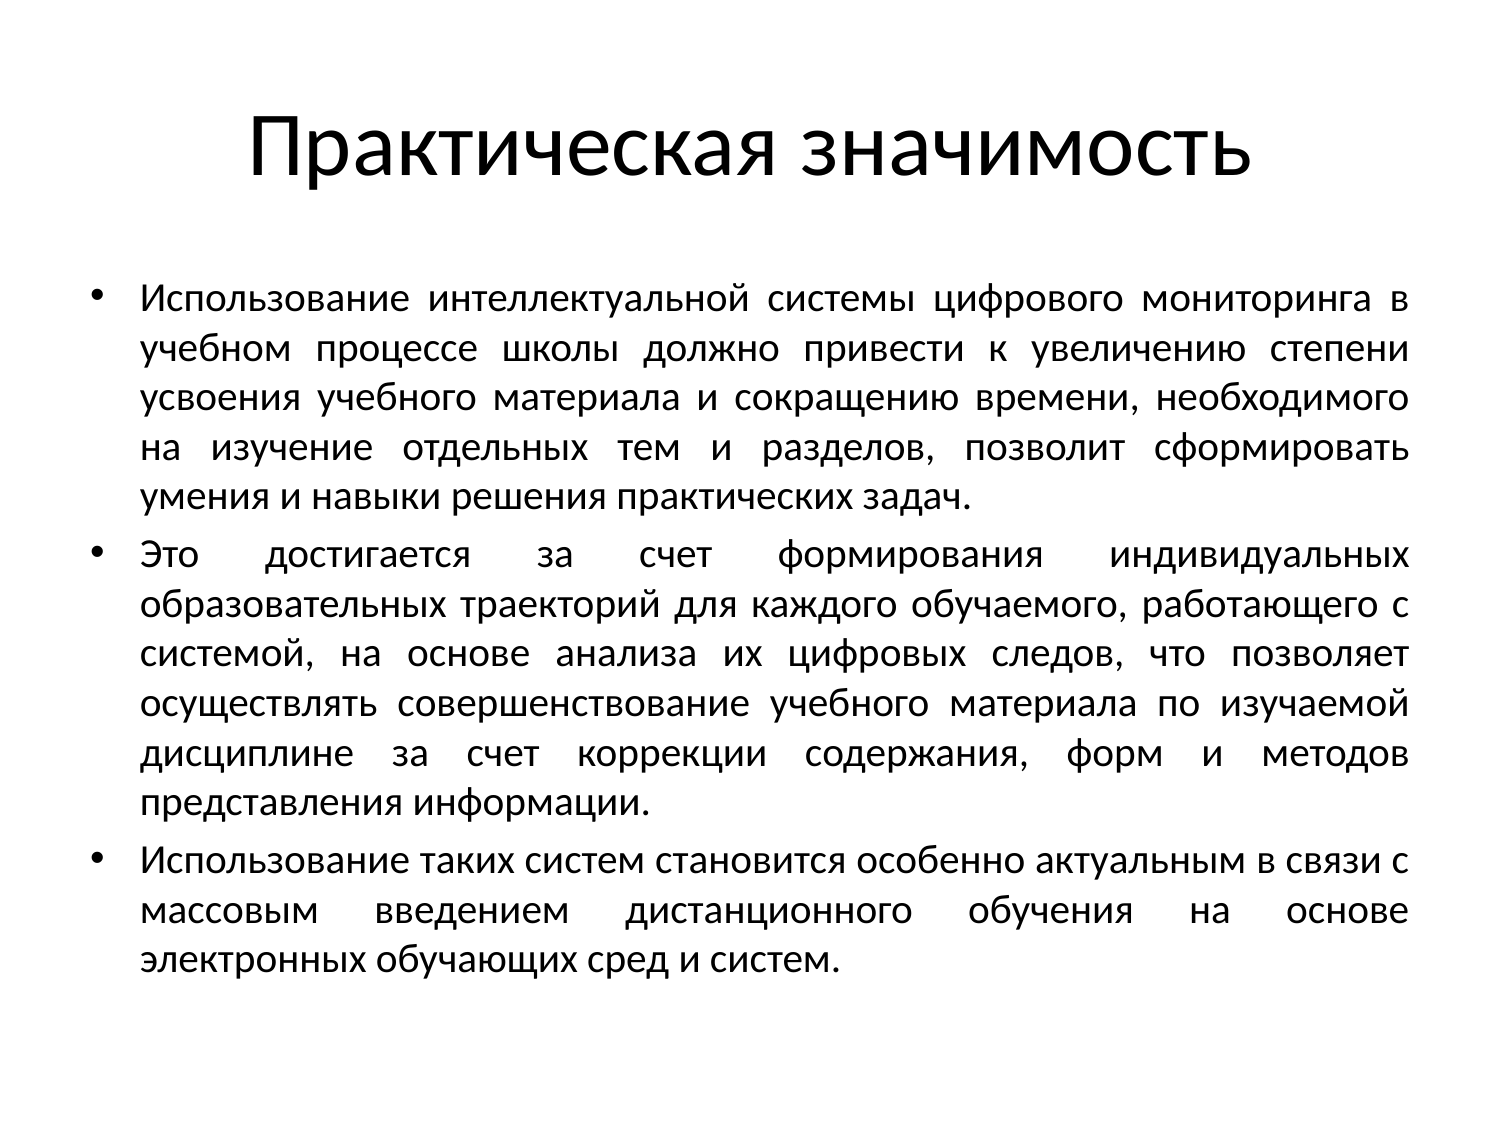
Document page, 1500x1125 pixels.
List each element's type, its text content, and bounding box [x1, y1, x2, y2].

list Использование интеллектуальной системы цифрового мониторинга в учебном процессе школы должно привести к увеличению степени усвоения учебного материала и сокращению времени, необходимого на изучение отдельных тем и разделов, позволит сформировать умения и навыки решения практических задач. Это достигается за счет формирования индивидуальных образовательных траекторий для каждого обучаемого, работающего с системой, на основе анализа их цифровых следов, что позволяет осуществлять совершенствование учебного материала по изучаемой дисциплине за счет коррекции содержания, форм и методов представления информации. Использование таких систем становится особенно актуальным в связи с массовым введением дистанционного обучения на основе электронных обучающих сред и систем. [75, 262, 1425, 1005]
title Практическая значимость [75, 45, 1425, 233]
